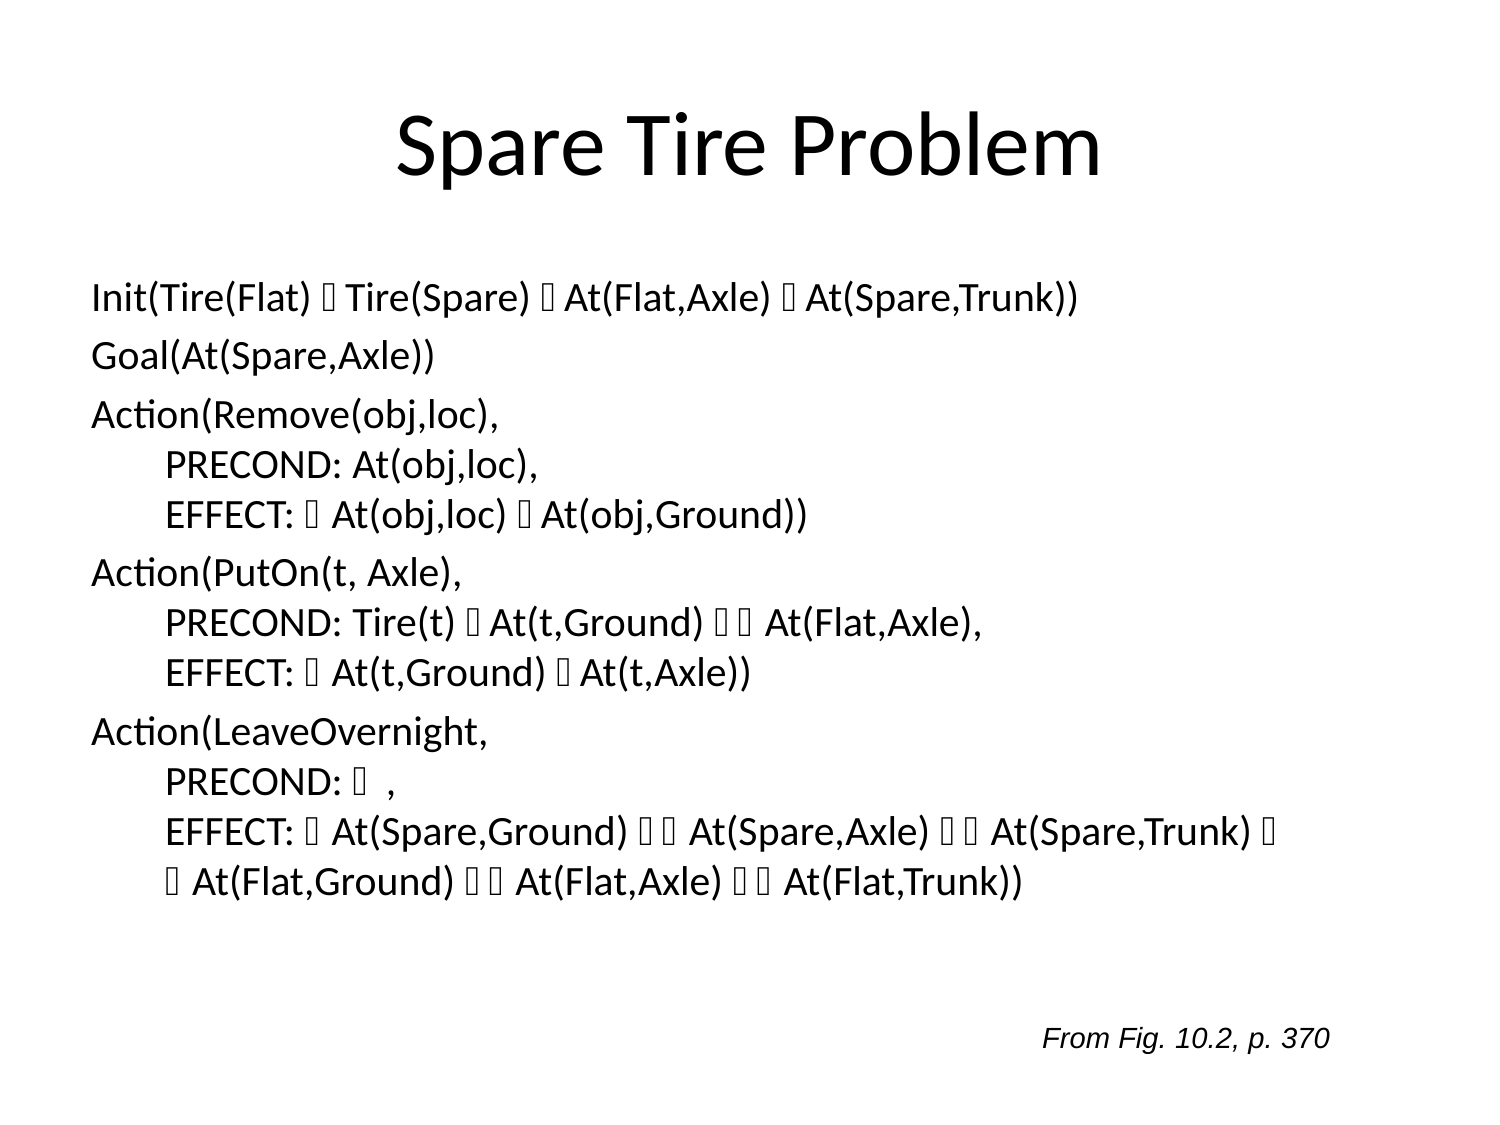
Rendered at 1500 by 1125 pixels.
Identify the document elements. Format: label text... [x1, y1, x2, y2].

title Spare Tire Problem [75, 45, 1425, 233]
text_box From Fig. 10.2, p. 370 [1027, 1012, 1346, 1063]
list Init(Tire(Flat)  Tire(Spare)  At(Flat,Axle)  At(Spare,Trunk)) Goal(At(Spare,Axle)) Action(Remove(obj,loc), PRECOND: At(obj,loc), EFFECT: At(obj,loc)  At(obj,Ground)) Action(PutOn(t, Axle), PRECOND: Tire(t)  At(t,Ground)  At(Flat,Axle), EFFECT: At(t,Ground)  At(t,Axle)) Action(LeaveOvernight, PRECOND: , EFFECT: At(Spare,Ground)  At(Spare,Axle)  At(Spare,Trunk)  At(Flat,Ground)  At(Flat,Axle)  At(Flat,Trunk)) [75, 262, 1425, 1005]
